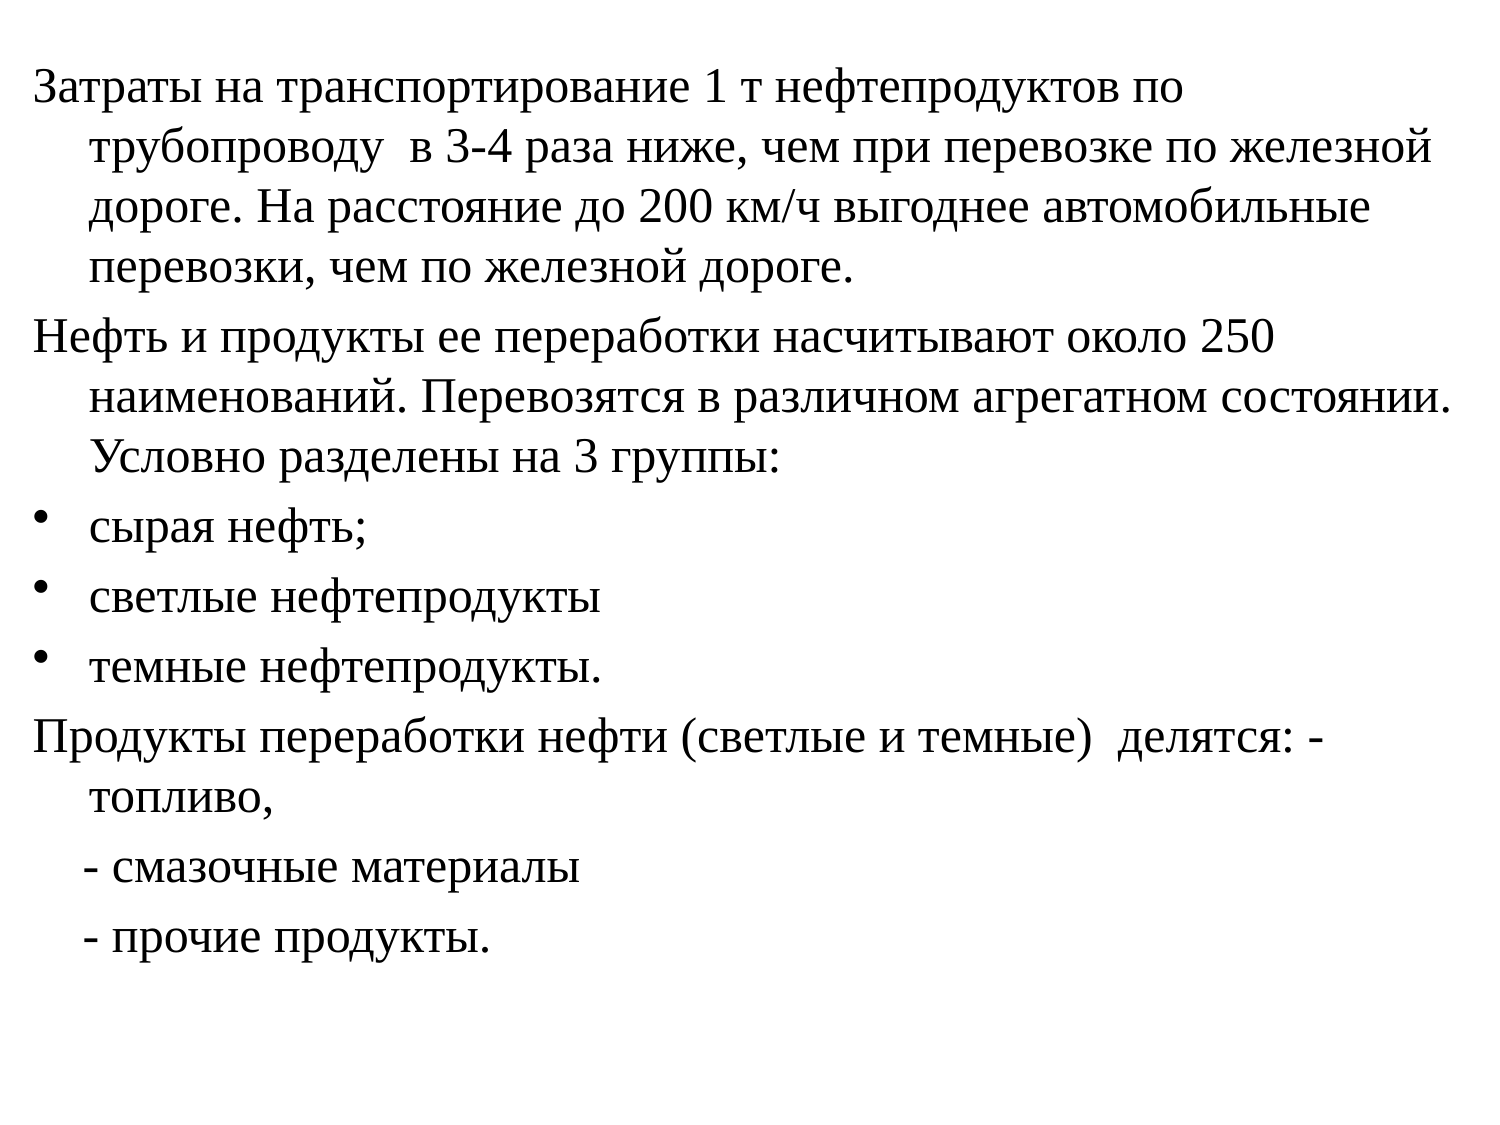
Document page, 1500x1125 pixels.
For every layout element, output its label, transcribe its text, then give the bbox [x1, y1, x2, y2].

list Затраты на транспортирование 1 т нефтепродуктов по трубопроводу в 3-4 раза ниже, чем при перевозке по железной дороге. На расстояние до 200 км/ч выгоднее автомобильные перевозки, чем по железной дороге. Нефть и продукты ее переработки насчитывают около 250 наименований. Перевозятся в различном агрегатном состоянии. Условно разделены на 3 группы: сырая нефть; светлые нефтепродукты темные нефтепродукты. Продукты переработки нефти (светлые и темные) делятся: - топливо, - смазочные материалы - прочие продукты. [17, 45, 1471, 1005]
